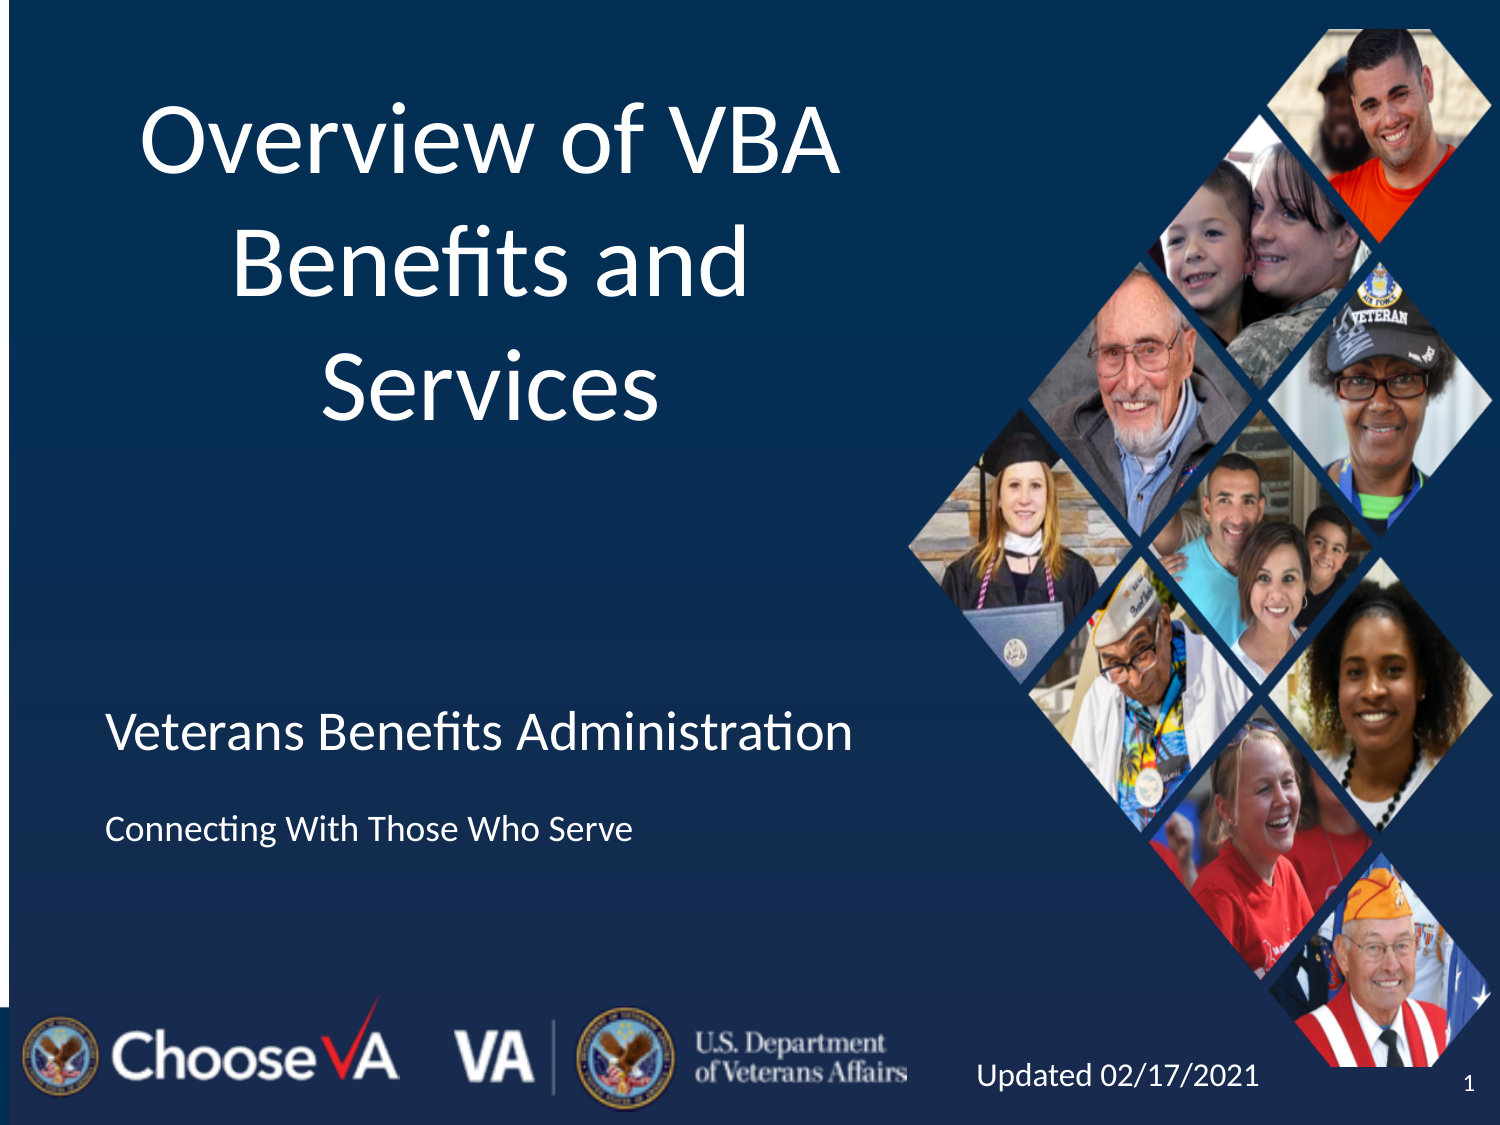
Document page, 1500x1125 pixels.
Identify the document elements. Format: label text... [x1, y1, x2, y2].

text_box 1 [1448, 1074, 1486, 1104]
title Overview of VBA Benefits and Services [93, 62, 884, 463]
picture [454, 28, 1500, 1112]
text_box [7, 0, 1500, 1125]
picture [21, 992, 400, 1098]
text_box Updated 02/17/2021 [965, 1074, 1331, 1098]
text_box Veterans Benefits Administration Connecting With Those Who Serve [93, 696, 884, 774]
